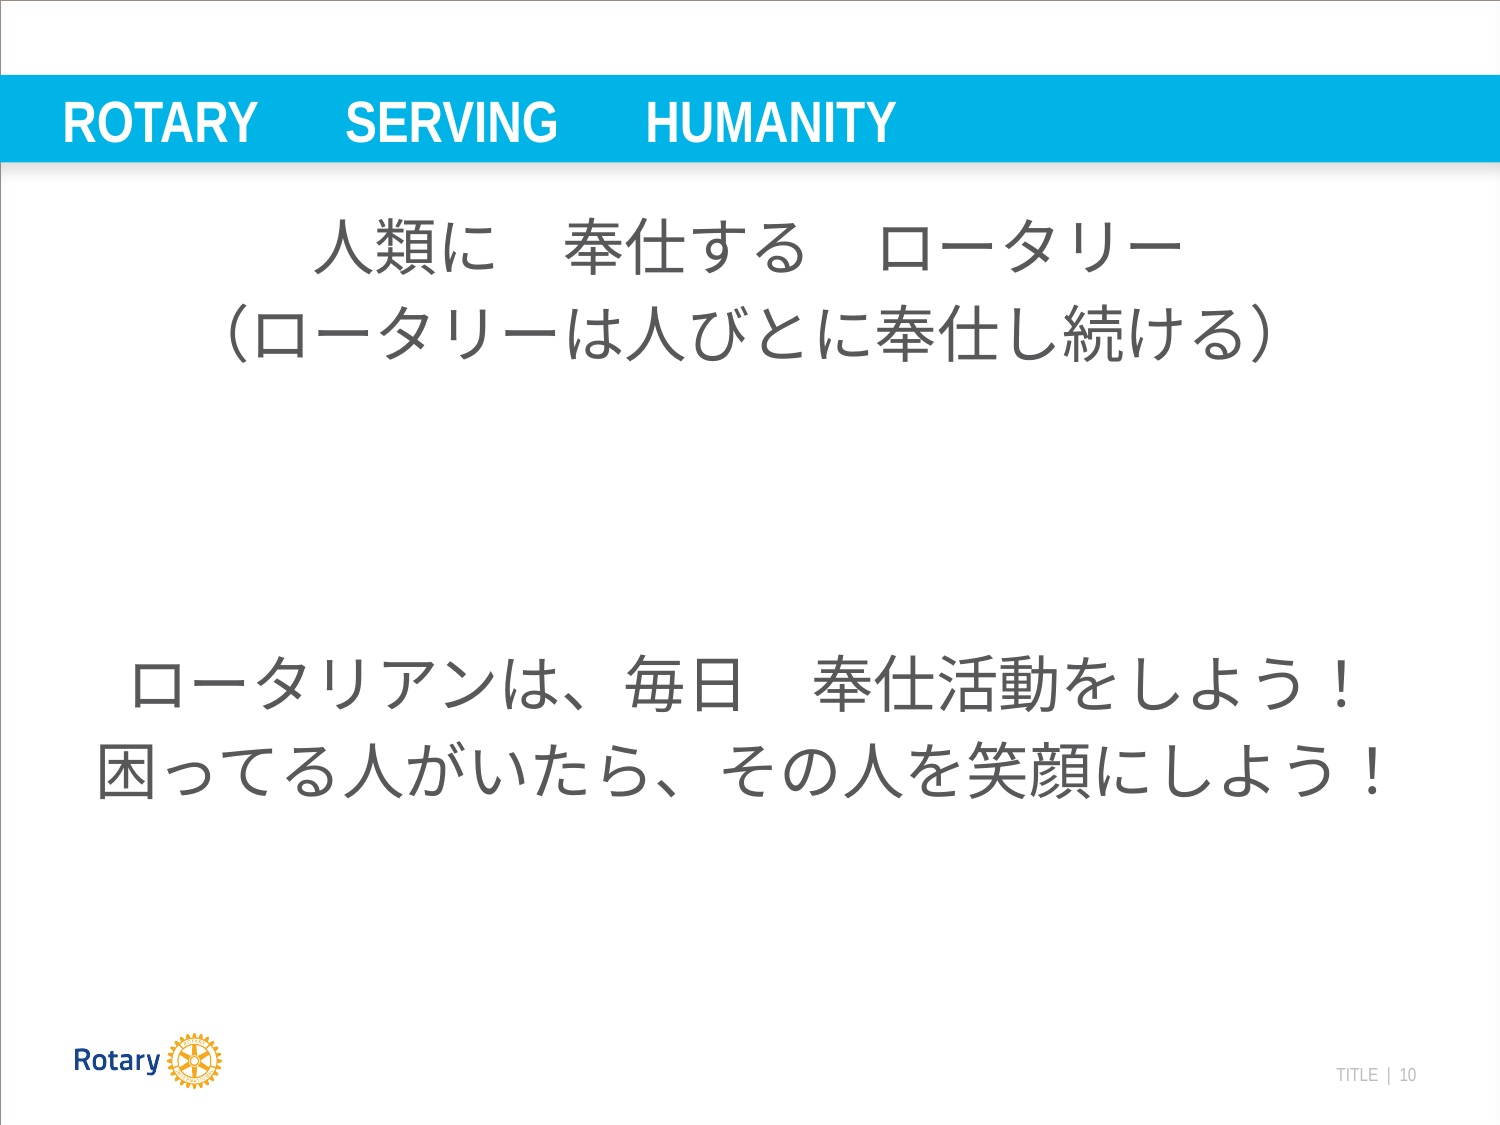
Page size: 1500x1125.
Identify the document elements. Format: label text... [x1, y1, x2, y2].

picture [75, 1033, 222, 1089]
list 人類に 奉仕する ロータリー （ロータリーは人びとに奉仕し続ける） ロータリアンは、毎日 奉仕活動をしよう！ 困ってる人がいたら、その人を笑顔にしよう！ [75, 200, 1425, 943]
title ROTARY SERVING HUMANITY [62, 75, 1500, 163]
